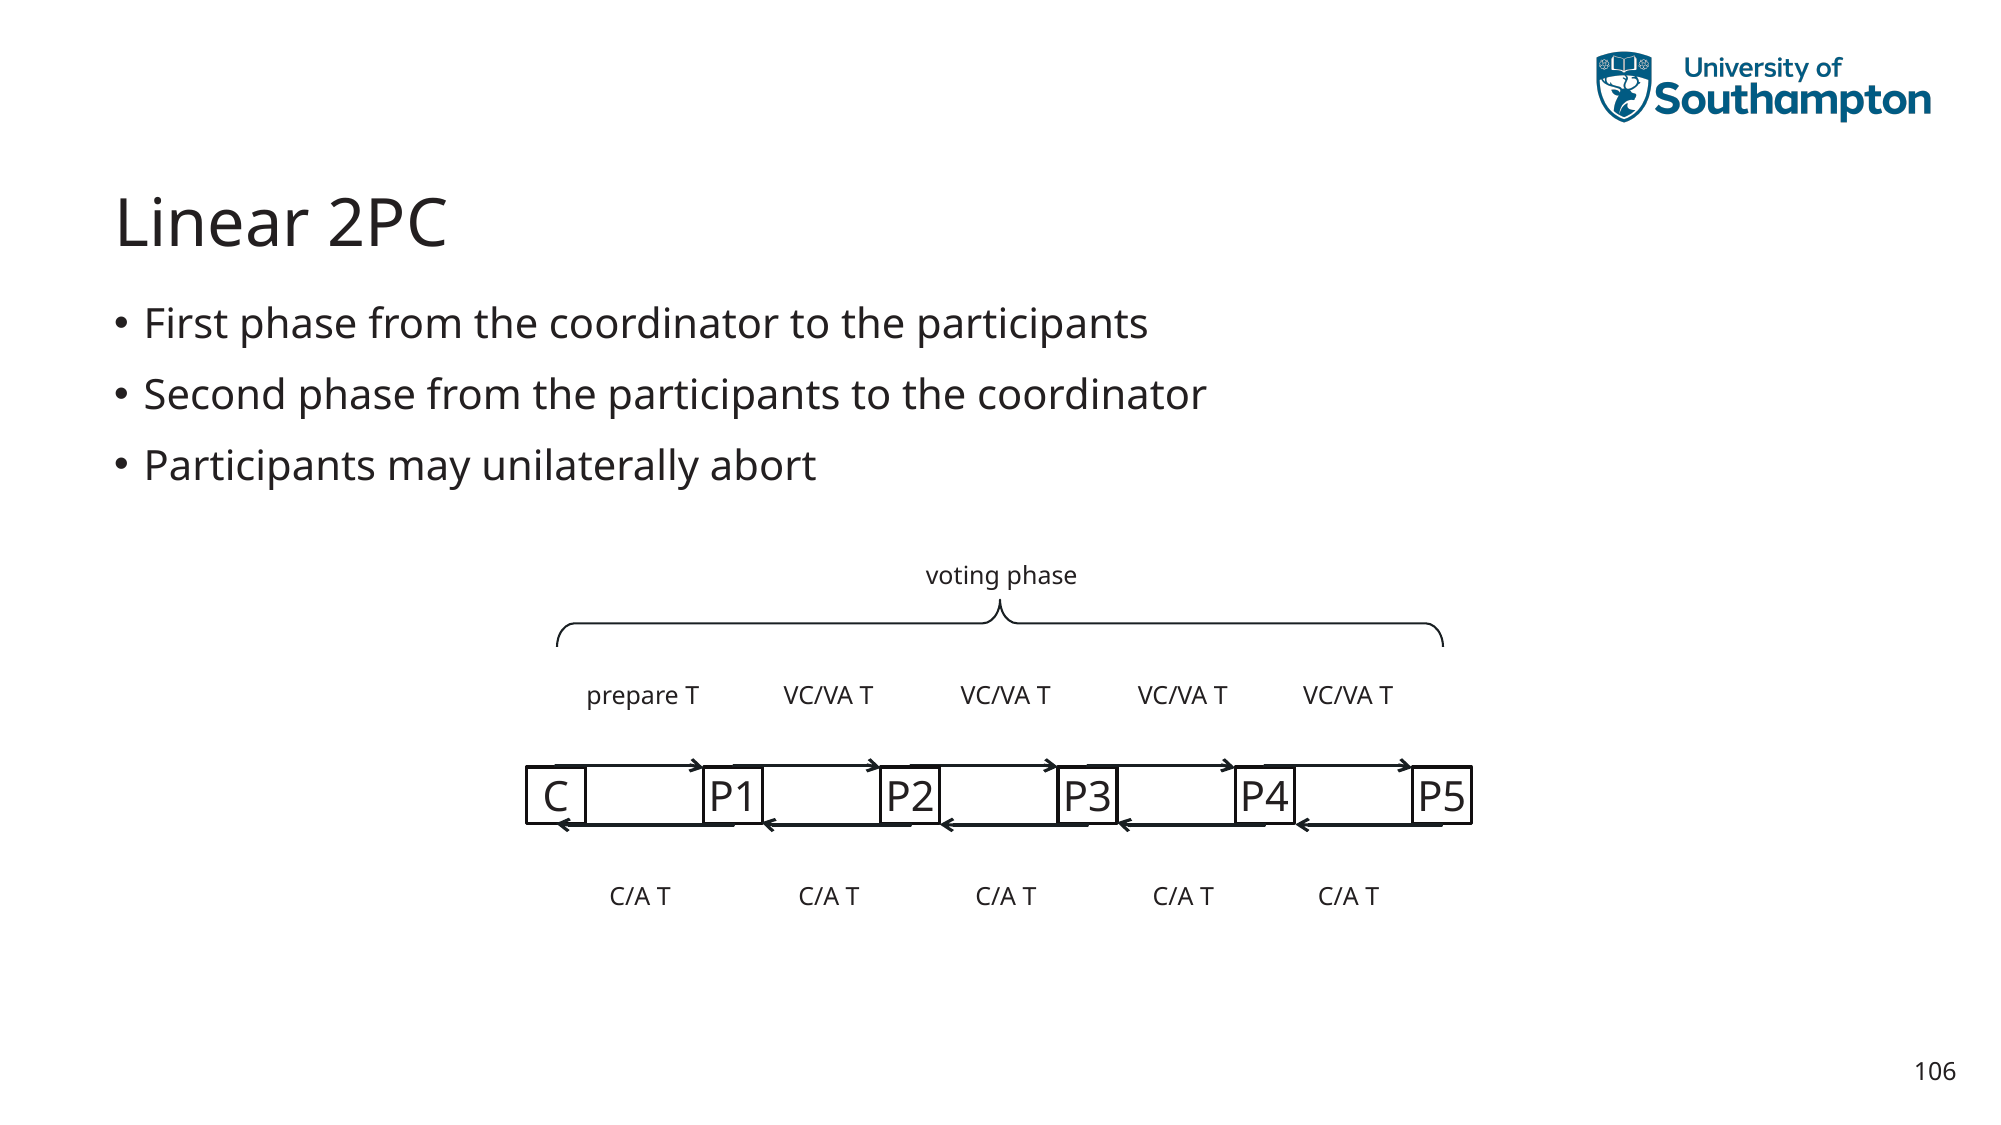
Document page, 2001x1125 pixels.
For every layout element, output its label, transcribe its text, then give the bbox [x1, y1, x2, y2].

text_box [939, 822, 1089, 919]
text_box C [526, 766, 555, 824]
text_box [761, 822, 911, 919]
picture [1847, 97, 1857, 108]
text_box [555, 672, 733, 824]
picture [1890, 97, 1900, 108]
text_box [1116, 822, 1265, 919]
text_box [1264, 672, 1472, 824]
picture [1626, 78, 1648, 111]
picture [1626, 76, 1636, 88]
picture [1758, 97, 1766, 113]
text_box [556, 822, 735, 919]
picture [1600, 80, 1617, 111]
picture [1730, 97, 1736, 113]
picture [1808, 97, 1815, 113]
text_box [1295, 822, 1443, 919]
picture [1607, 76, 1624, 88]
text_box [940, 672, 1087, 822]
list First phase from the coordinator to the participants Second phase from the participants to the coordinator Participants may unilaterally abort [102, 290, 1898, 528]
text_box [556, 552, 1443, 647]
picture [1823, 97, 1830, 113]
title Linear 2PC [102, 113, 1898, 268]
picture [1689, 97, 1698, 108]
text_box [1087, 672, 1264, 824]
picture [1527, 0, 2000, 220]
picture [1782, 97, 1791, 108]
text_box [733, 672, 940, 824]
